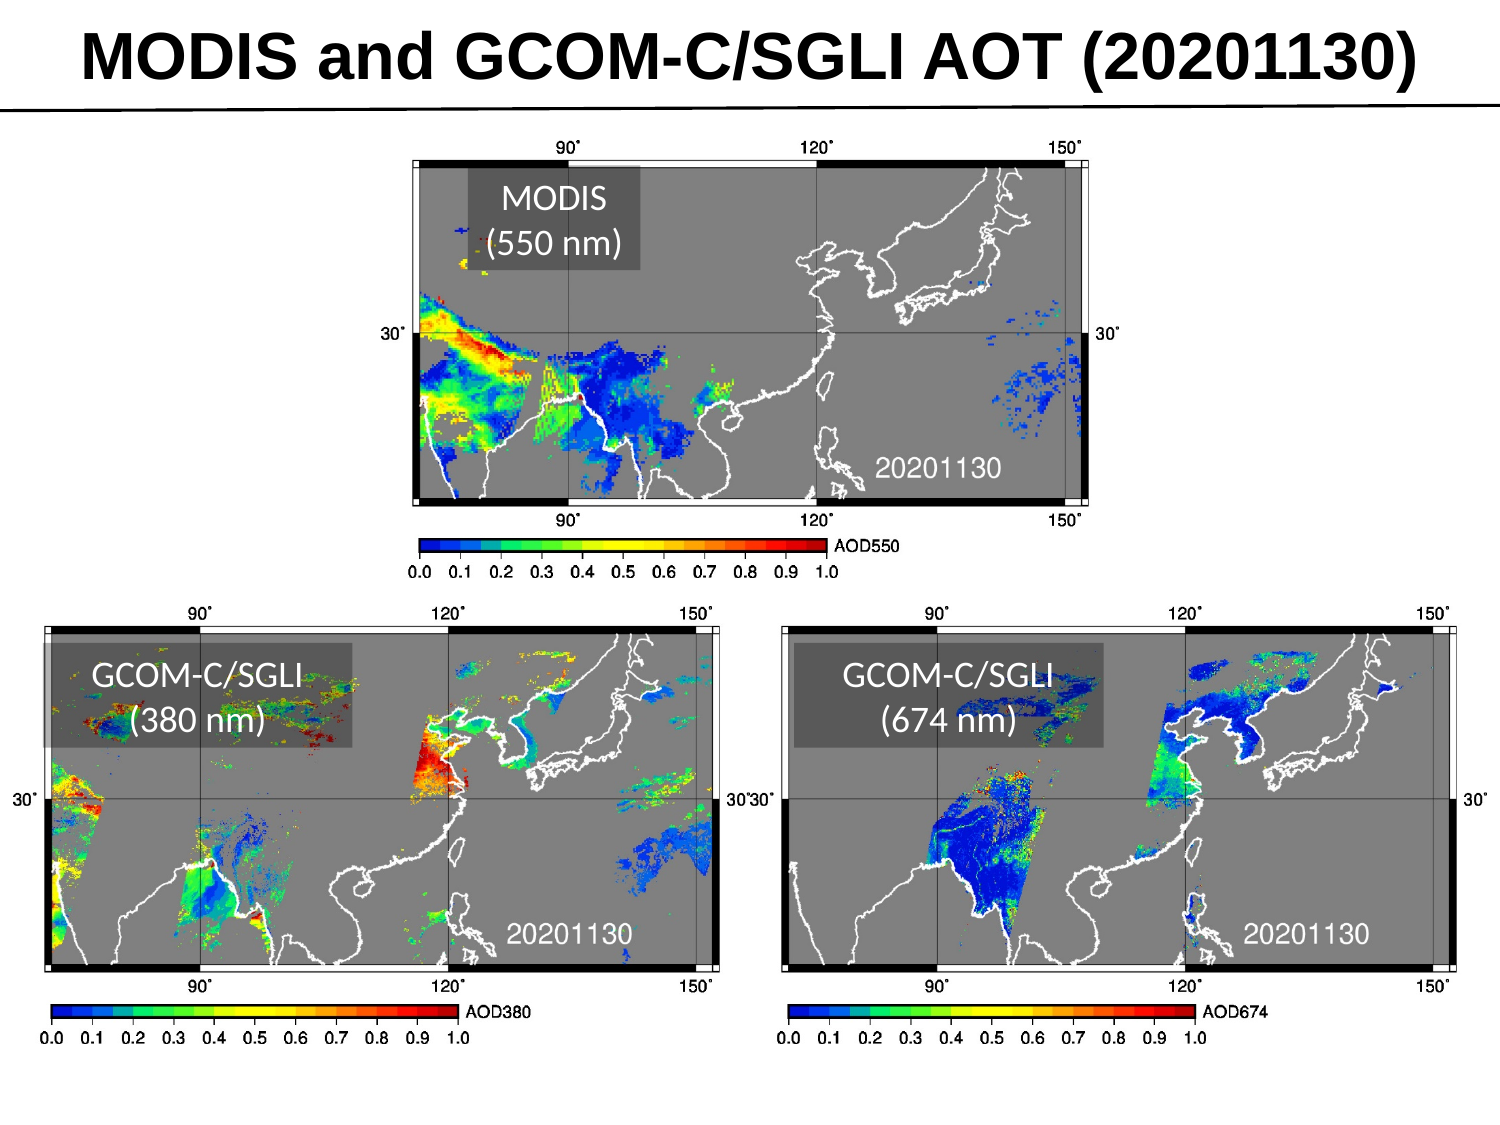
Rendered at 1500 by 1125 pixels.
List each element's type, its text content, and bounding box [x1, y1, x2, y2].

text_box MODIS and GCOM-C/SGLI AOT (20201130) [0, 5, 1500, 100]
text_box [0, 105, 1500, 111]
picture [381, 140, 1119, 578]
picture [13, 606, 1487, 1044]
